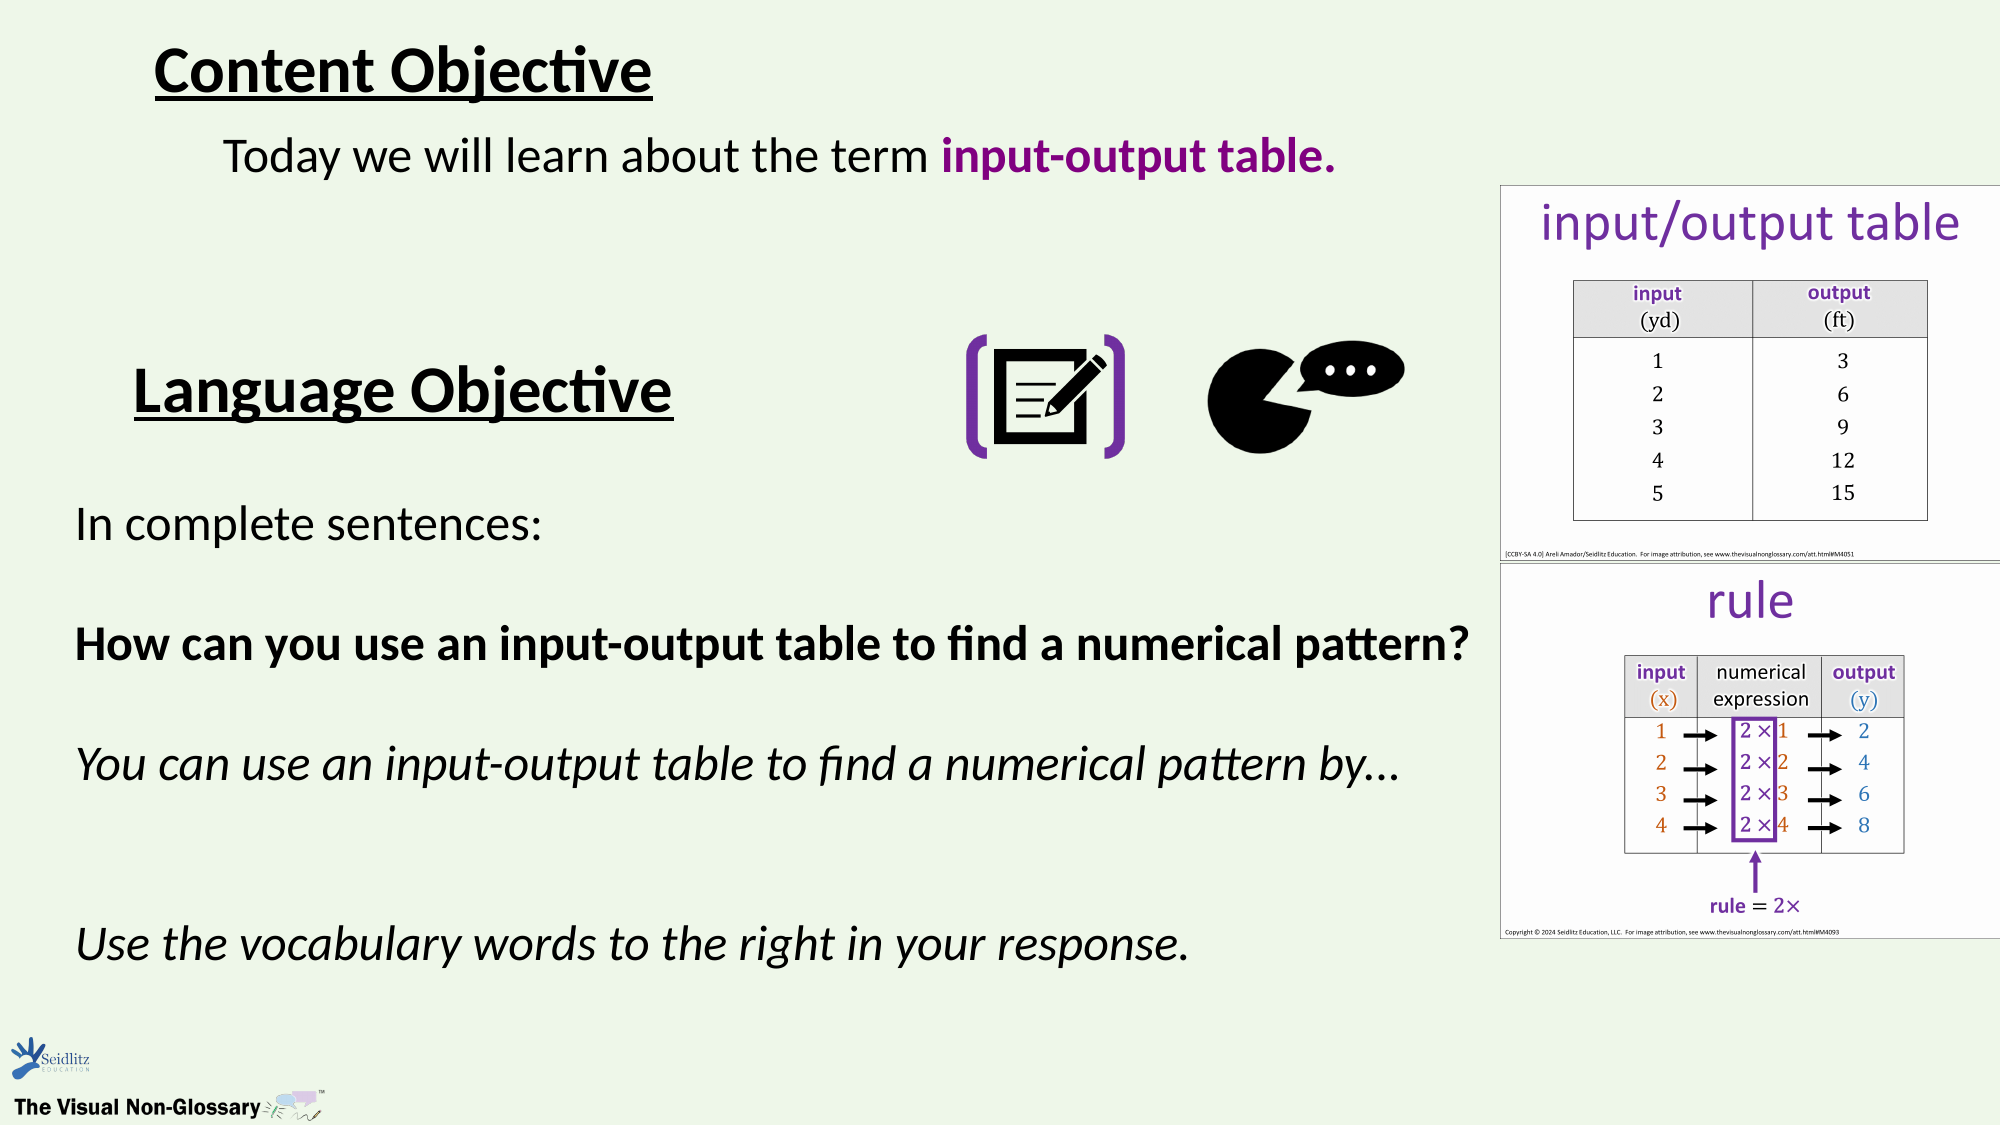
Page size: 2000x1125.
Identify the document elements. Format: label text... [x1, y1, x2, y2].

picture [1499, 185, 2000, 562]
picture [1499, 563, 2000, 940]
text_box Content Objective [139, 17, 669, 113]
picture [965, 334, 1126, 460]
text_box In complete sentences: How can you use an input-output table to find a numerical pattern? You can use an input-output table to find a numerical pattern by... Use the vocabulary words to the right in your response. [59, 437, 1500, 978]
text_box Today we will learn about the term input-output table. [208, 115, 1352, 191]
picture [1207, 340, 1405, 454]
text_box Language Objective [119, 338, 689, 434]
picture [0, 1034, 328, 1125]
